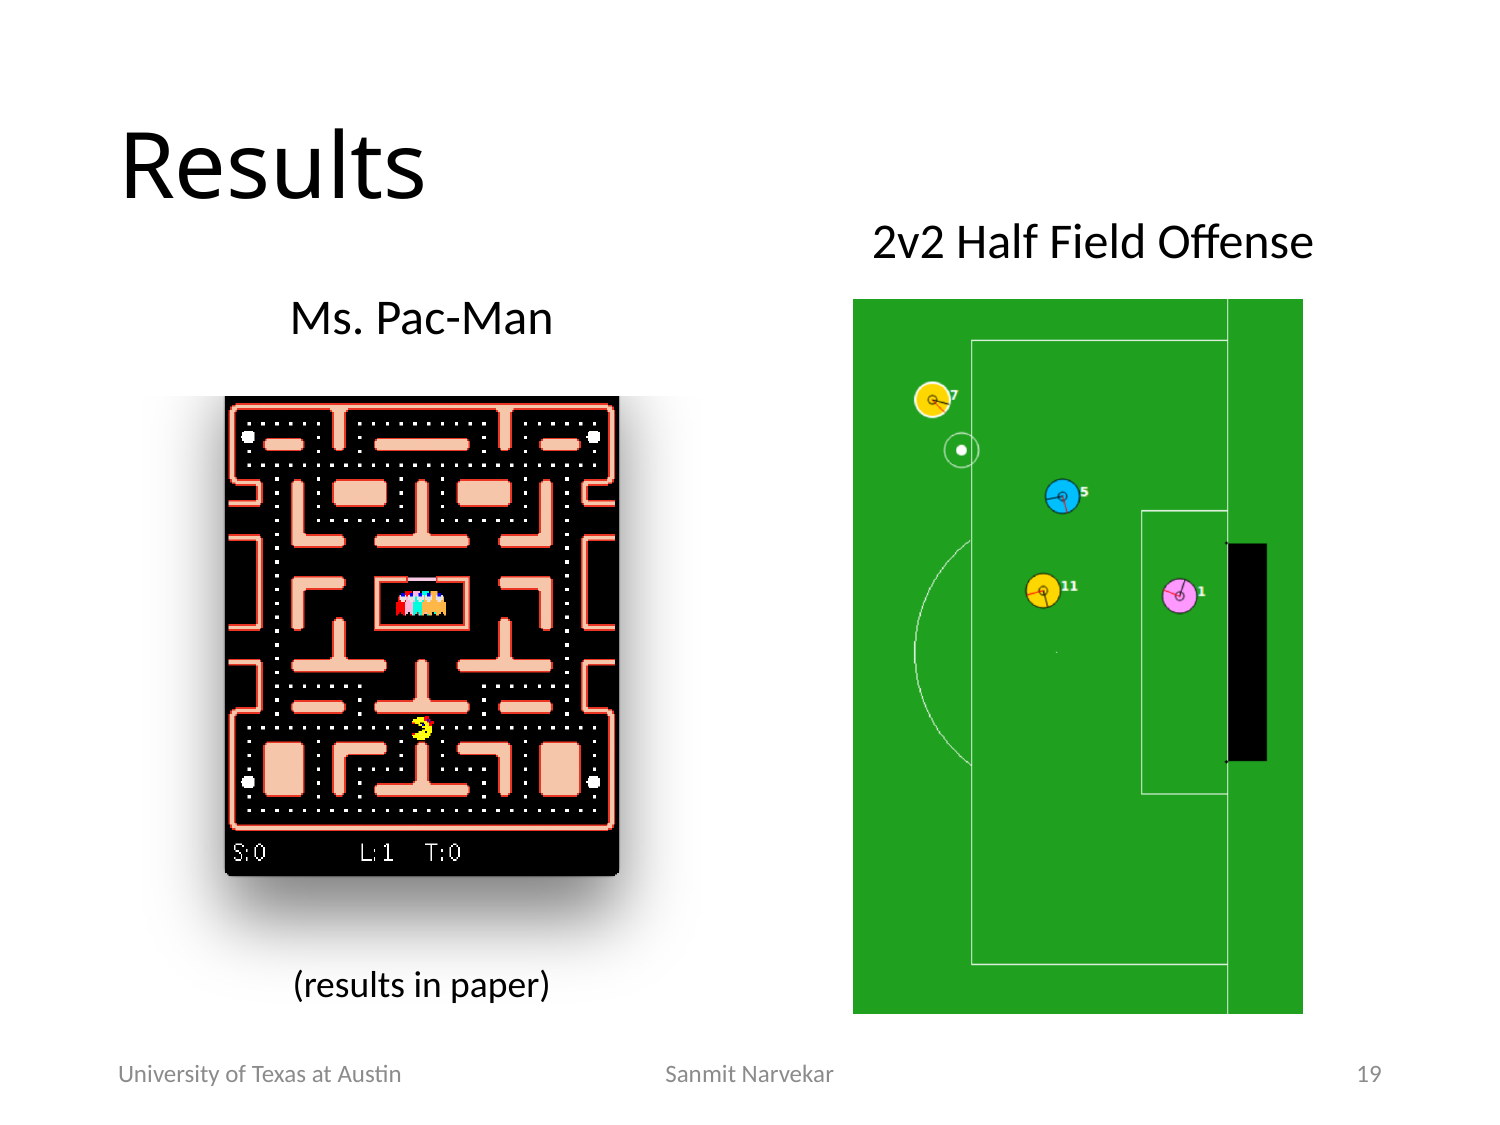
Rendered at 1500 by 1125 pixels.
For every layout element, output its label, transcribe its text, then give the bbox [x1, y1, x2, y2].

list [853, 299, 1303, 1014]
slide_number 19 [1059, 1042, 1397, 1103]
footer Sanmit Narvekar [496, 1042, 1004, 1103]
slide_number University of Texas at Austin [103, 1042, 441, 1103]
title Results [103, 59, 1397, 278]
text_box Ms. Pac-Man [274, 277, 569, 352]
text_box 2v2 Half Field Offense [857, 201, 1330, 277]
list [128, 396, 715, 1014]
